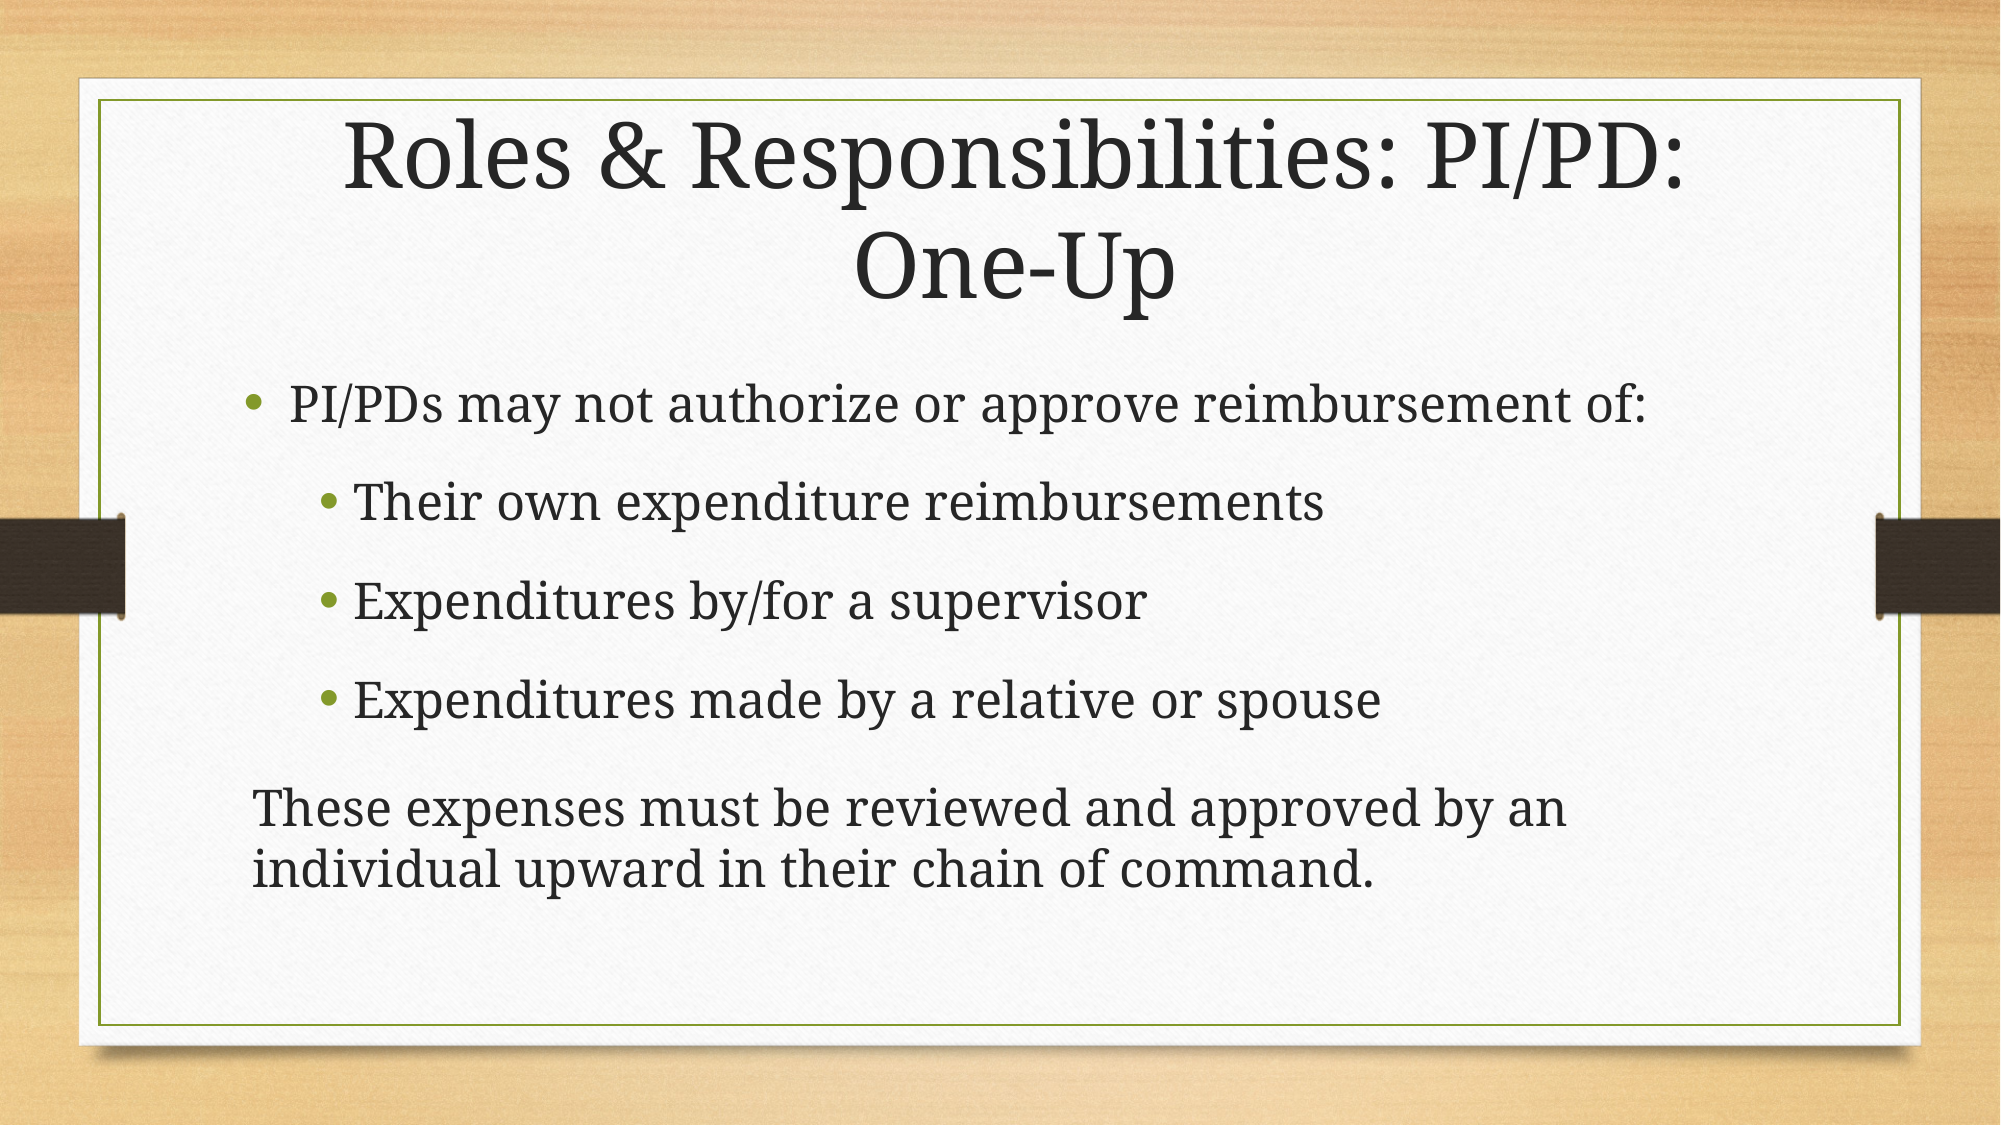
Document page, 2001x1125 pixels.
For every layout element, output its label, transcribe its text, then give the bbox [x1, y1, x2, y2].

picture [0, 0, 2001, 1125]
title Roles & Responsibilities: PI/PD: One-Up [228, 99, 1804, 314]
list PI/PDs may not authorize or approve reimbursement of: Their own expenditure reimbursements Expenditures by/for a supervisor Expenditures made by a relative or spouse These expenses must be reviewed and approved by an individual upward in their chain of command. [228, 363, 1804, 909]
